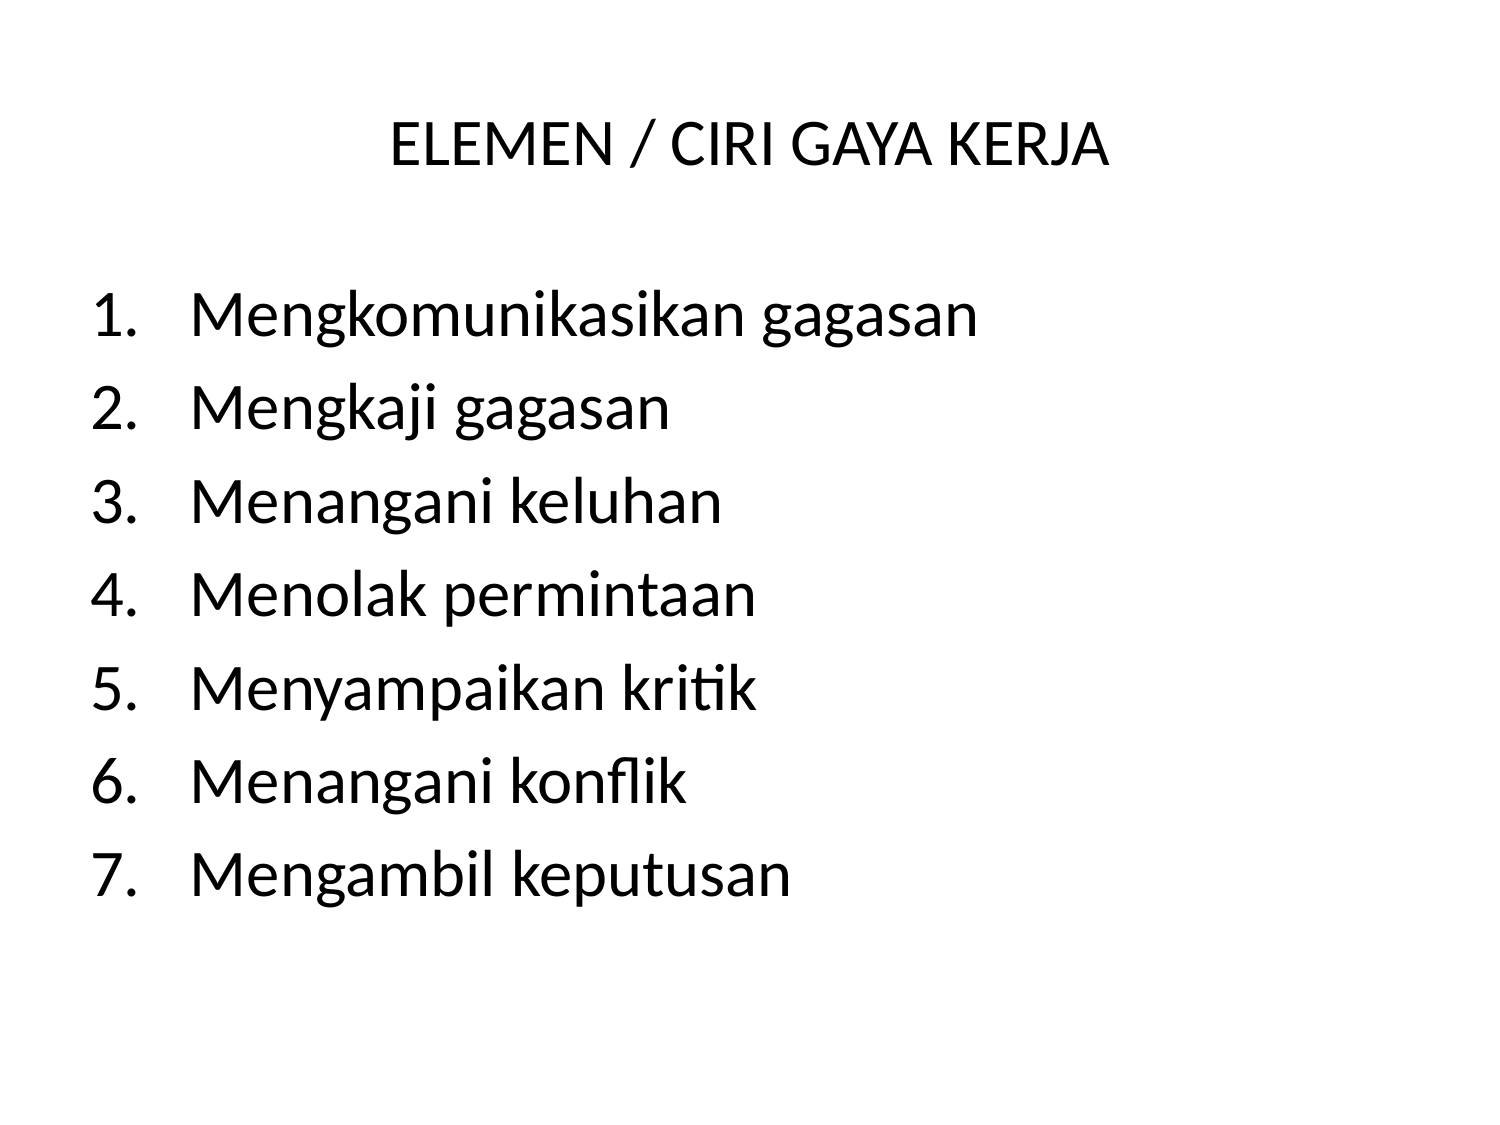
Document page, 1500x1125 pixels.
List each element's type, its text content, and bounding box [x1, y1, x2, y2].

title ELEMEN / CIRI GAYA KERJA [75, 45, 1425, 233]
list Mengkomunikasikan gagasan Mengkaji gagasan Menangani keluhan Menolak permintaan Menyampaikan kritik Menangani konflik Mengambil keputusan [75, 262, 1425, 1005]
